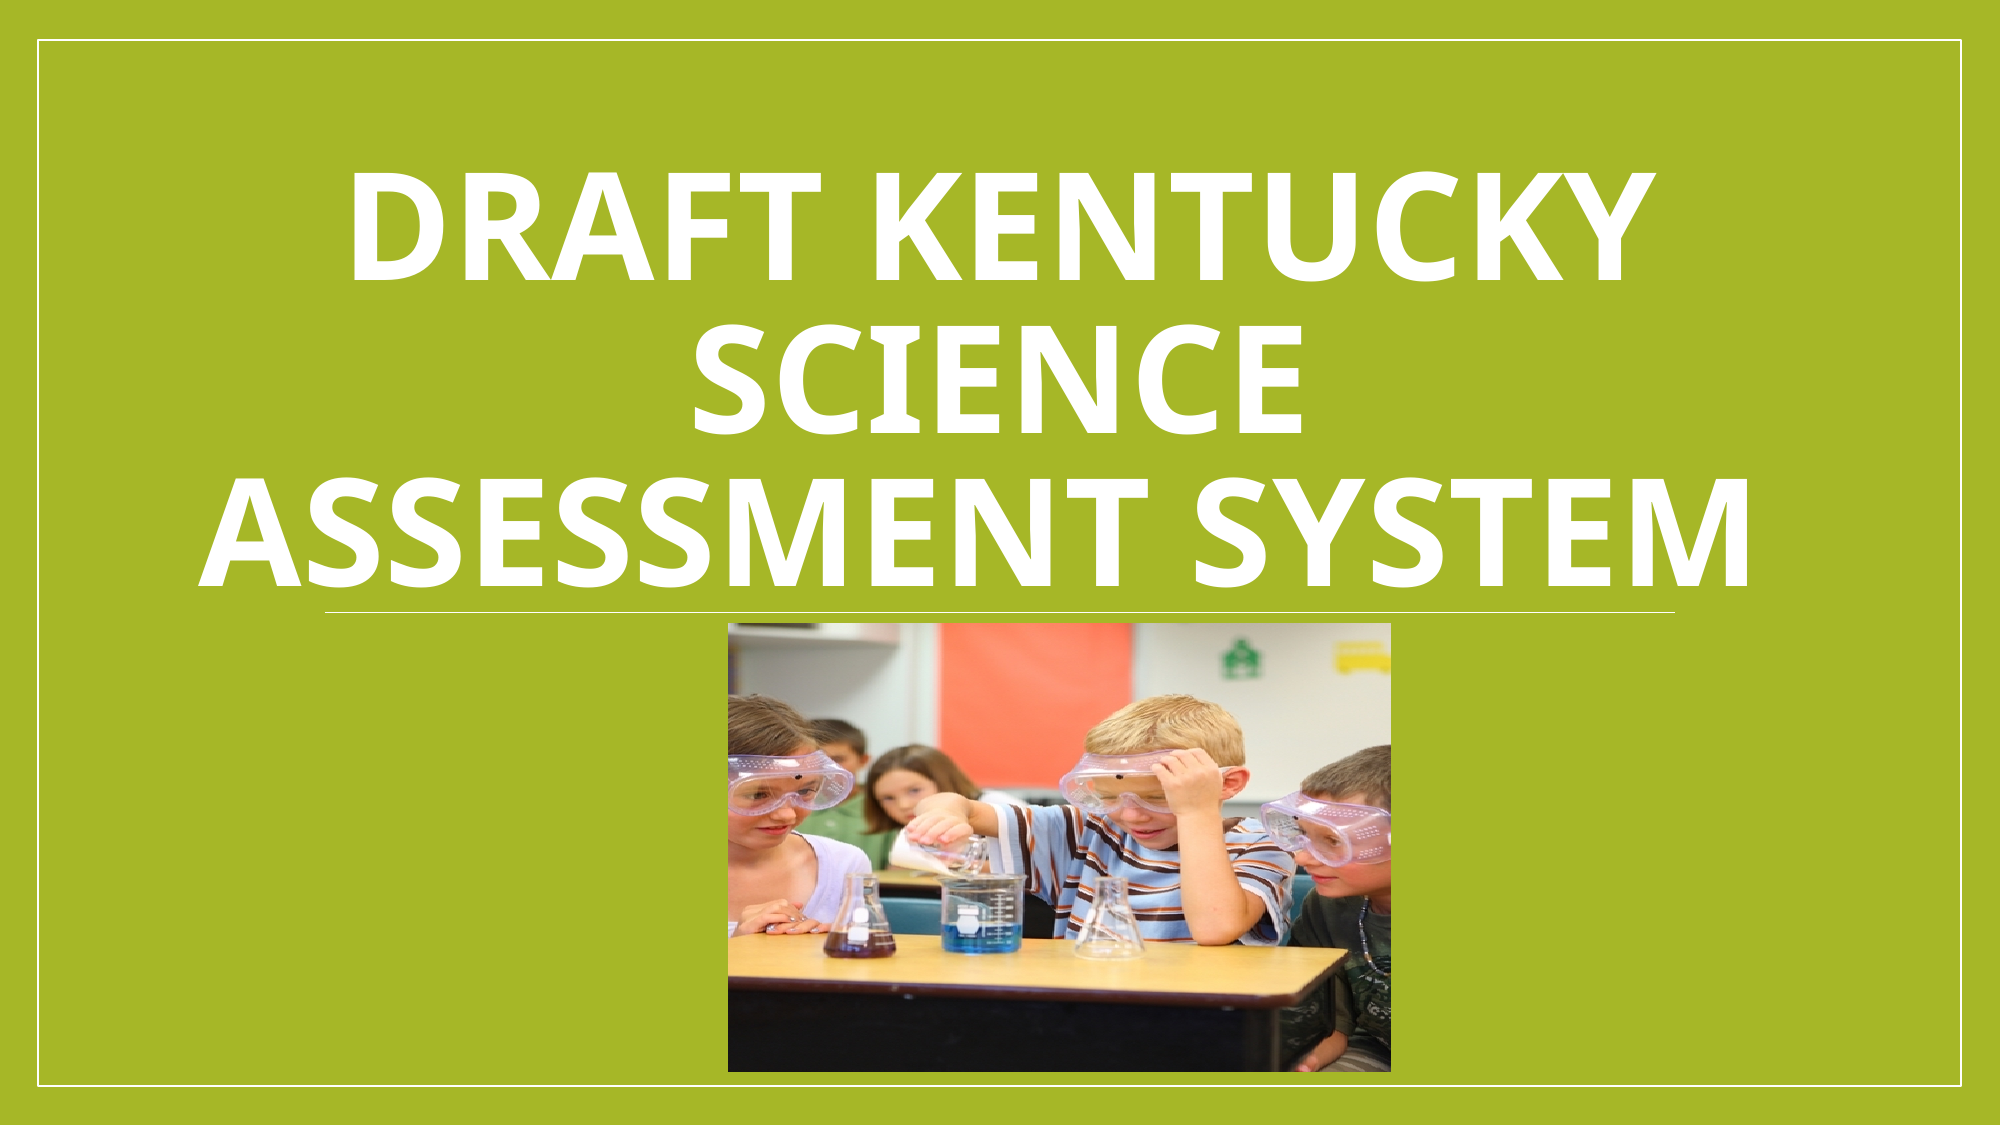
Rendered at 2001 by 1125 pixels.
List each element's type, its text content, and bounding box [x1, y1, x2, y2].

picture [728, 622, 1391, 1072]
title DRAFT KENTUCKY SCIENCE ASSESSMENT SYSTEM [182, 144, 1818, 625]
